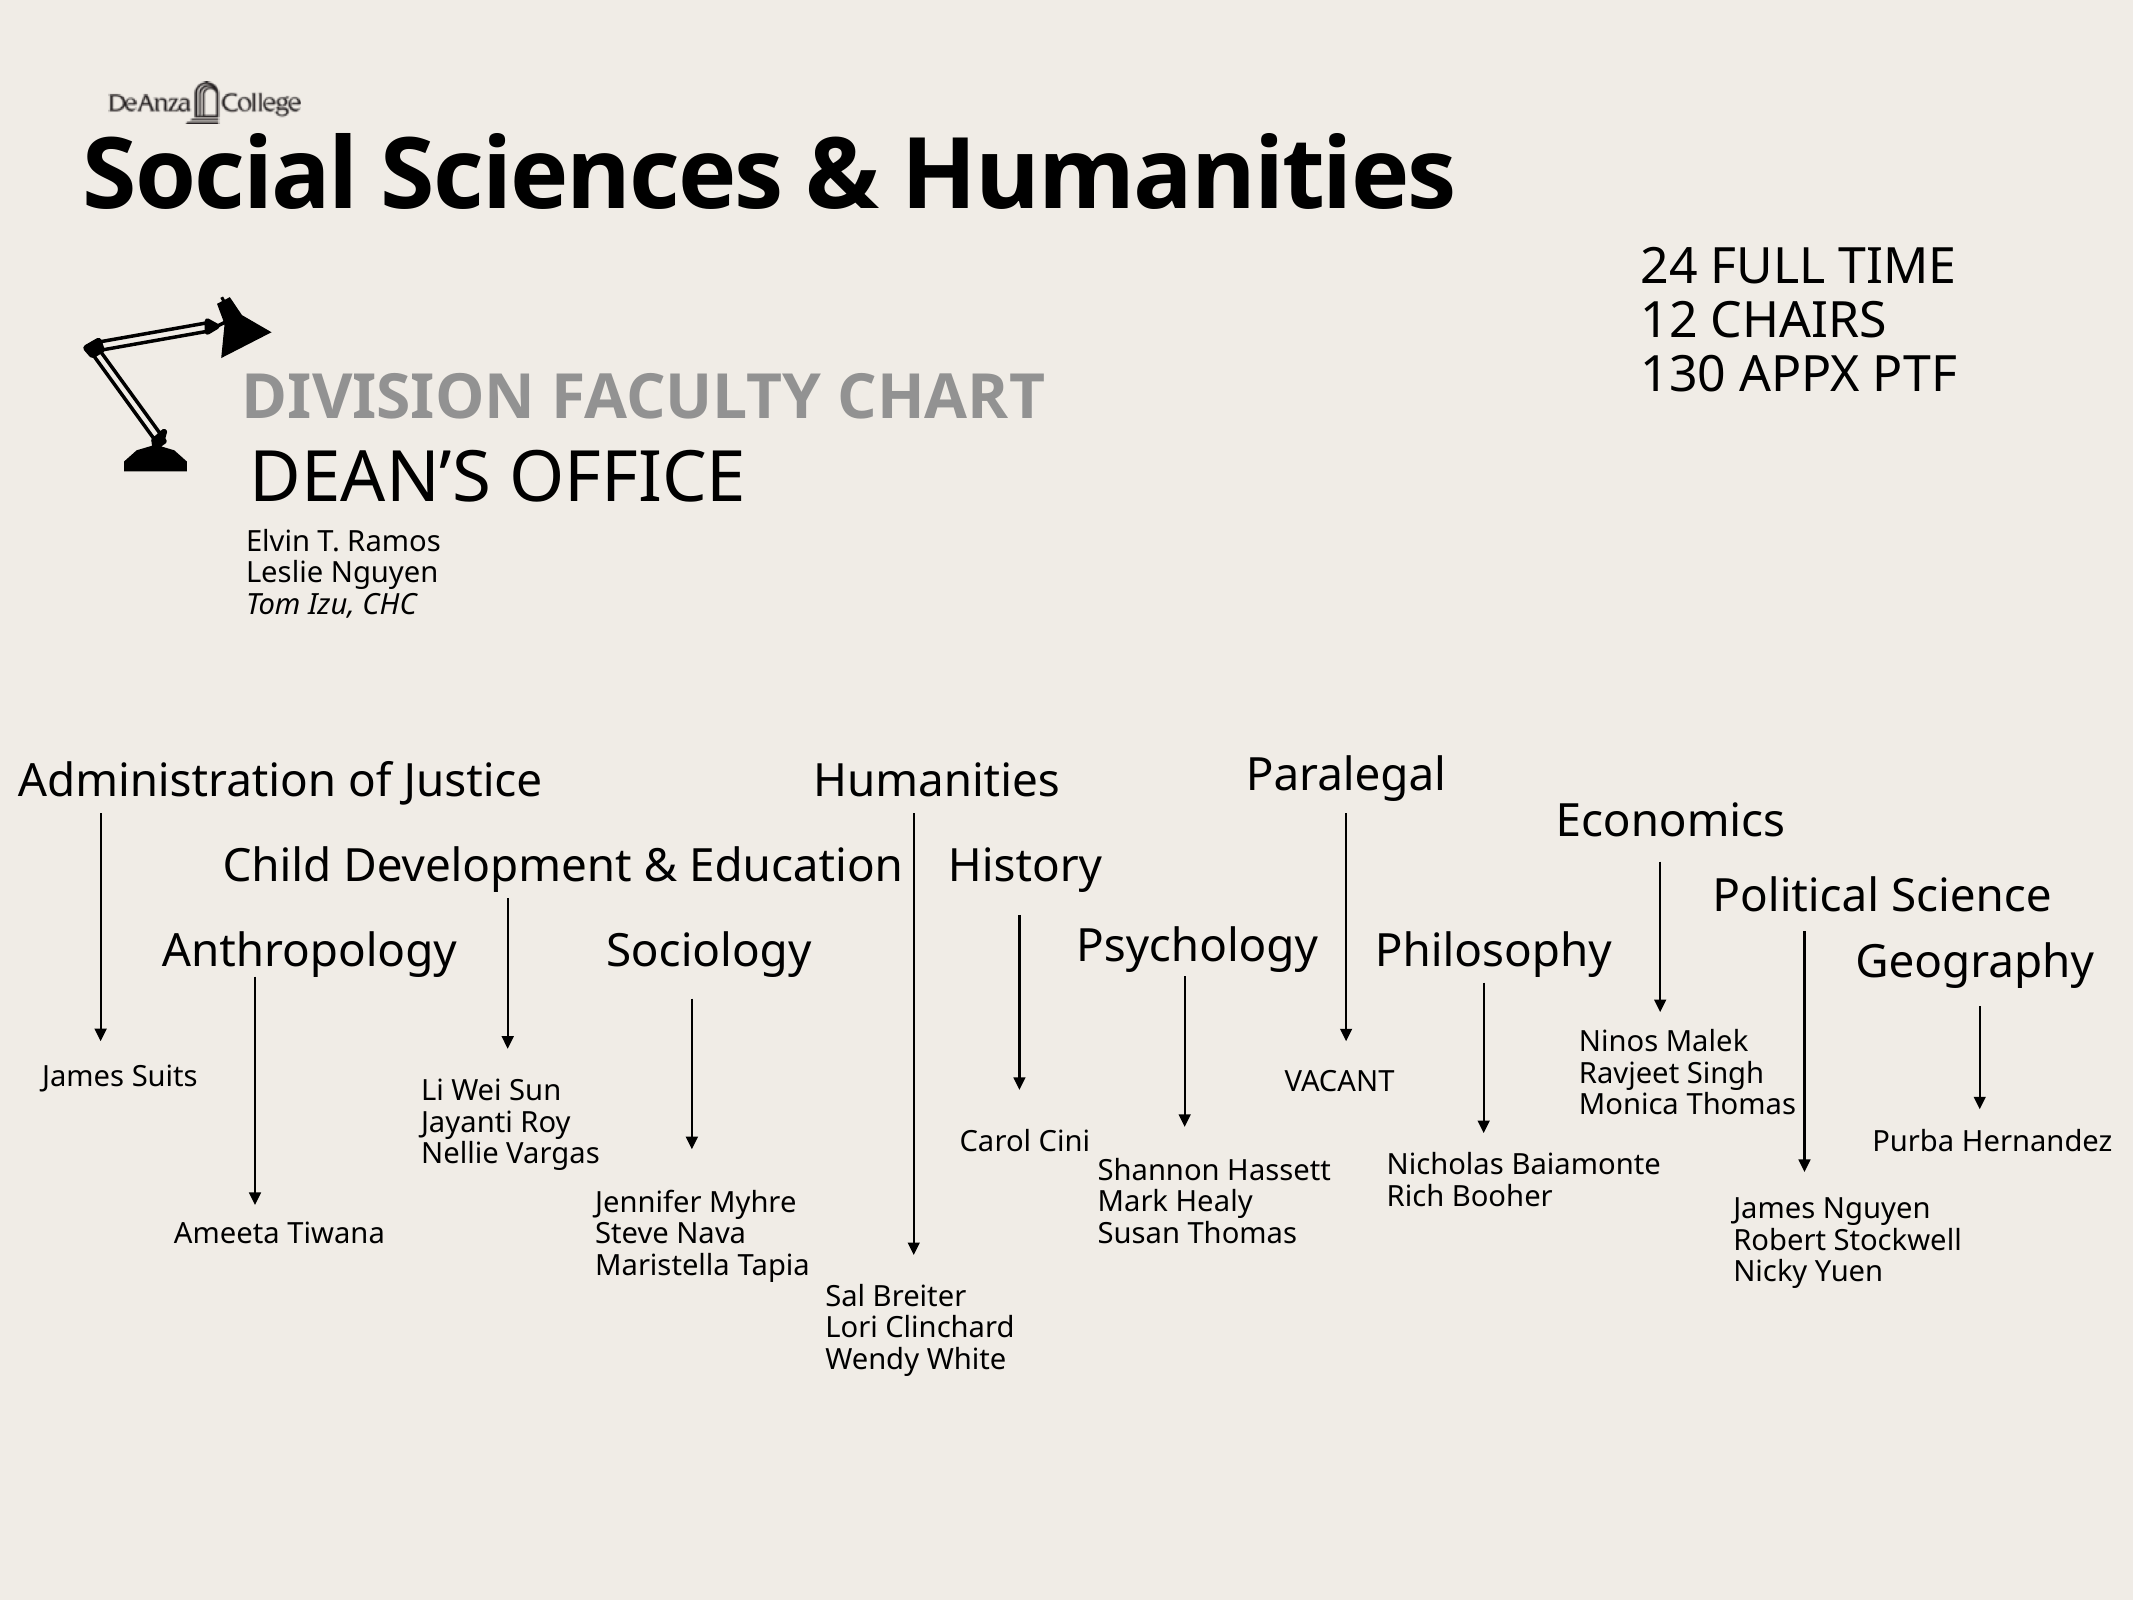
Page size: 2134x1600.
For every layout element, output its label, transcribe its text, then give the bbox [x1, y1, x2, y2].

text_box [248, 976, 262, 1205]
text_box 24 FULL TIME 12 CHAIRS 130 APPX PTF [1636, 236, 1962, 407]
text_box Economics [1551, 792, 1790, 851]
text_box [1178, 976, 1191, 1127]
picture [107, 80, 301, 124]
text_box Sociology [601, 922, 816, 981]
text_box VACANT [1280, 1062, 1400, 1103]
text_box Administration of Justice [13, 752, 547, 811]
text_box History [943, 837, 1107, 896]
text_box [1973, 1006, 1986, 1110]
text_box Purba Hernandez [1867, 1121, 2118, 1162]
title Social Sciences & Humanities [77, 128, 2001, 255]
text_box Elvin T. Ramos Leslie Nguyen Tom Izu, CHC [241, 521, 446, 625]
text_box Psychology [1071, 917, 1335, 977]
text_box Child Development & Education [218, 837, 908, 896]
text_box [1477, 982, 1490, 1133]
text_box Geography [1851, 933, 2099, 992]
text_box Paralegal [1241, 746, 1451, 805]
text_box Ameeta Tiwana [169, 1214, 390, 1255]
text_box Anthropology [157, 922, 462, 981]
text_box [94, 813, 107, 1042]
text_box [907, 813, 920, 1255]
text_box Nicholas Baiamonte Rich Booher [1382, 1145, 1666, 1217]
text_box James Suits [37, 1056, 203, 1097]
text_box Ninos Malek Ravjeet Singh Monica Thomas [1574, 1022, 1801, 1126]
text_box [685, 998, 699, 1150]
text_box Li Wei Sun Jayanti Roy Nellie Vargas [416, 1036, 605, 1175]
text_box [1654, 861, 1667, 1012]
text_box [1339, 813, 1353, 1042]
text_box Humanities [808, 752, 1065, 811]
text_box Shannon Hassett Mark Healy Susan Thomas [1093, 1150, 1336, 1254]
text_box [1798, 931, 1811, 1172]
text_box Philosophy [1370, 922, 1617, 981]
text_box Jennifer Myhre Steve Nava Maristella Tapia [590, 1183, 815, 1287]
text_box [1013, 914, 1026, 1090]
list DIVISION FACULTY CHART [237, 351, 2134, 435]
text_box [83, 296, 272, 472]
text_box Sal Breiter Lori Clinchard Wendy White [821, 1276, 1020, 1380]
text_box Political Science [1708, 867, 2057, 926]
text_box James Nguyen Robert Stockwell Nicky Yuen [1728, 1189, 1967, 1293]
text_box DEAN’S OFFICE [245, 435, 770, 522]
text_box Carol Cini [955, 1121, 1095, 1162]
